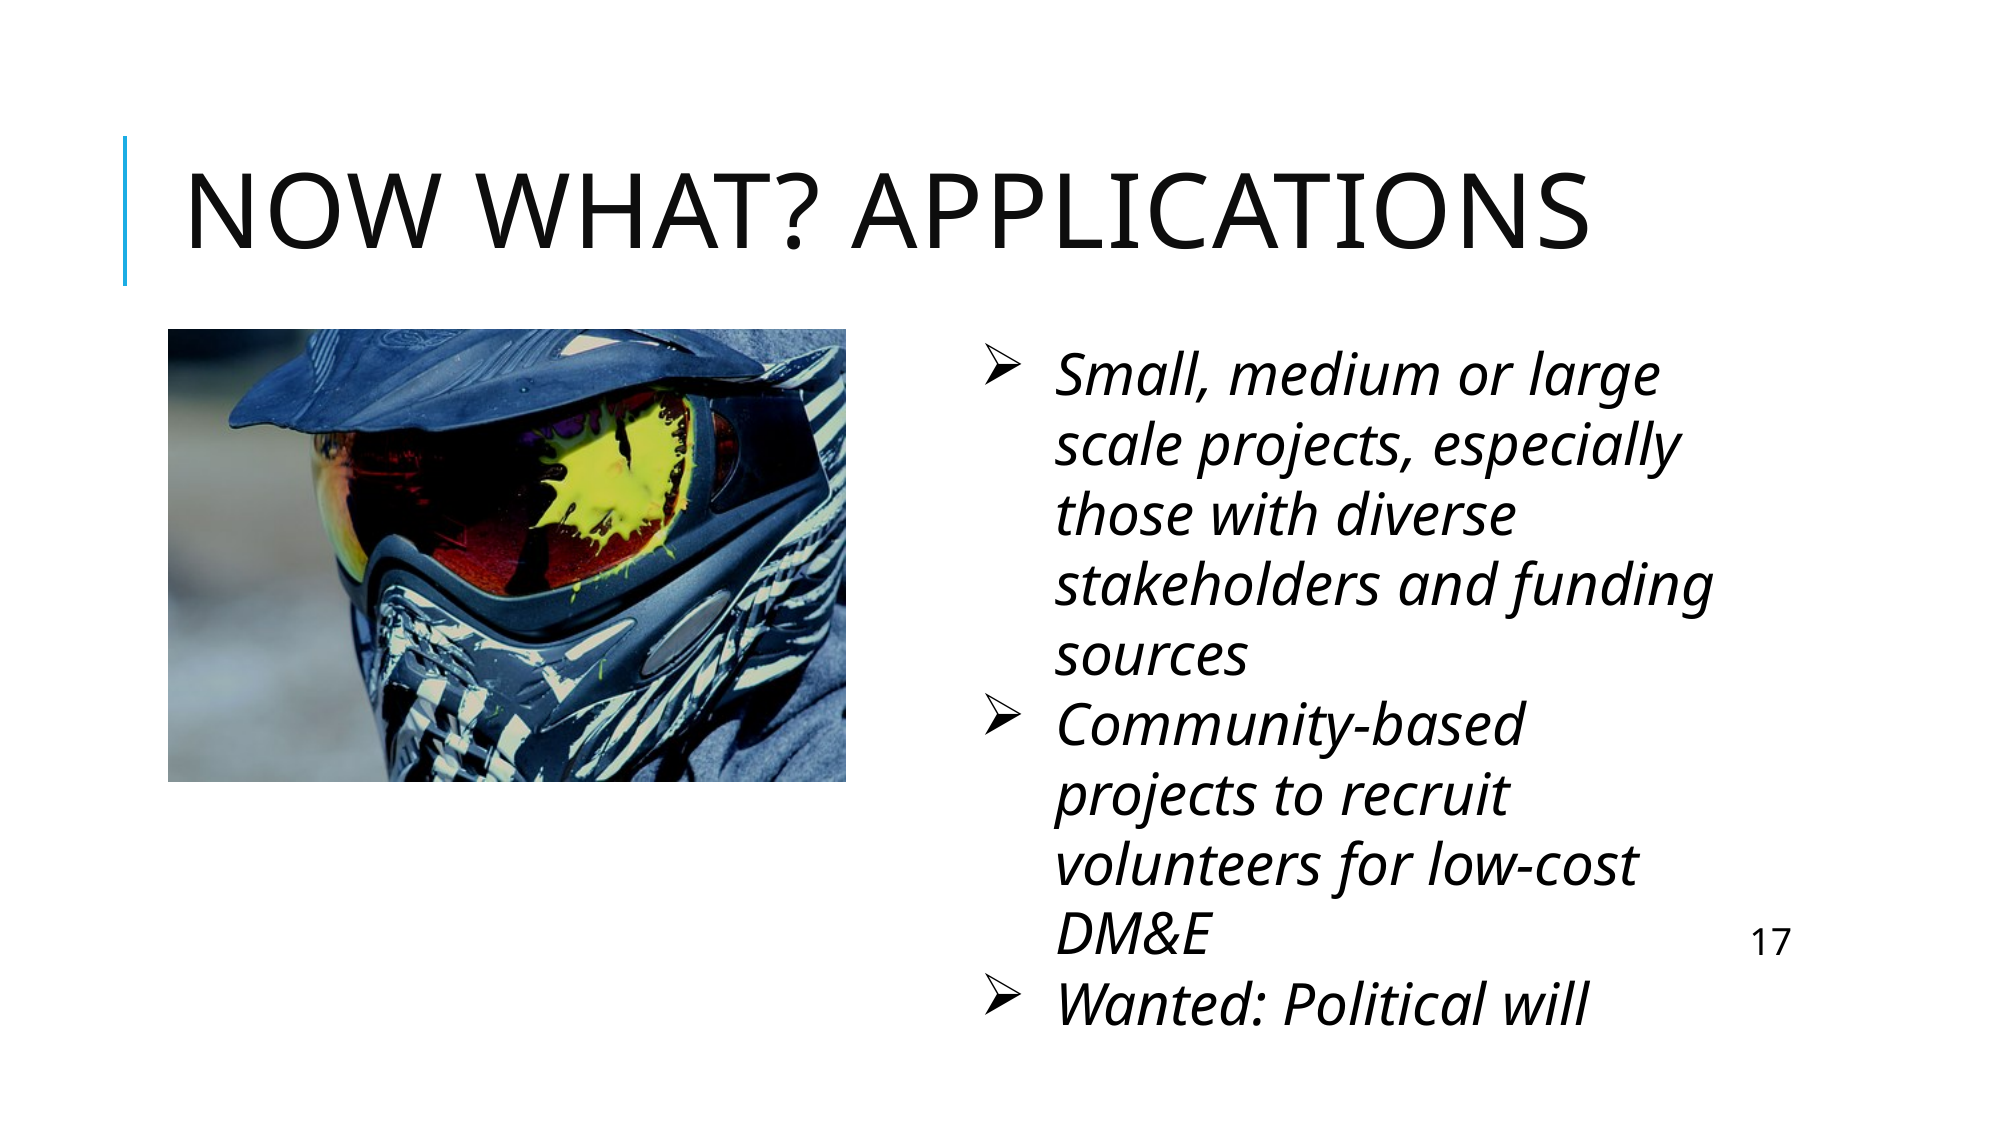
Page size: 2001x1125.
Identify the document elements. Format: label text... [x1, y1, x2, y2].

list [167, 329, 846, 783]
text_box Small, medium or large scale projects, especially those with diverse stakeholders and funding sources Community-based projects to recruit volunteers for low-cost DM&E Wanted: Political will [965, 329, 1758, 1090]
text_box 17 [1758, 910, 1949, 977]
title Now What? Applications [168, 96, 1763, 342]
